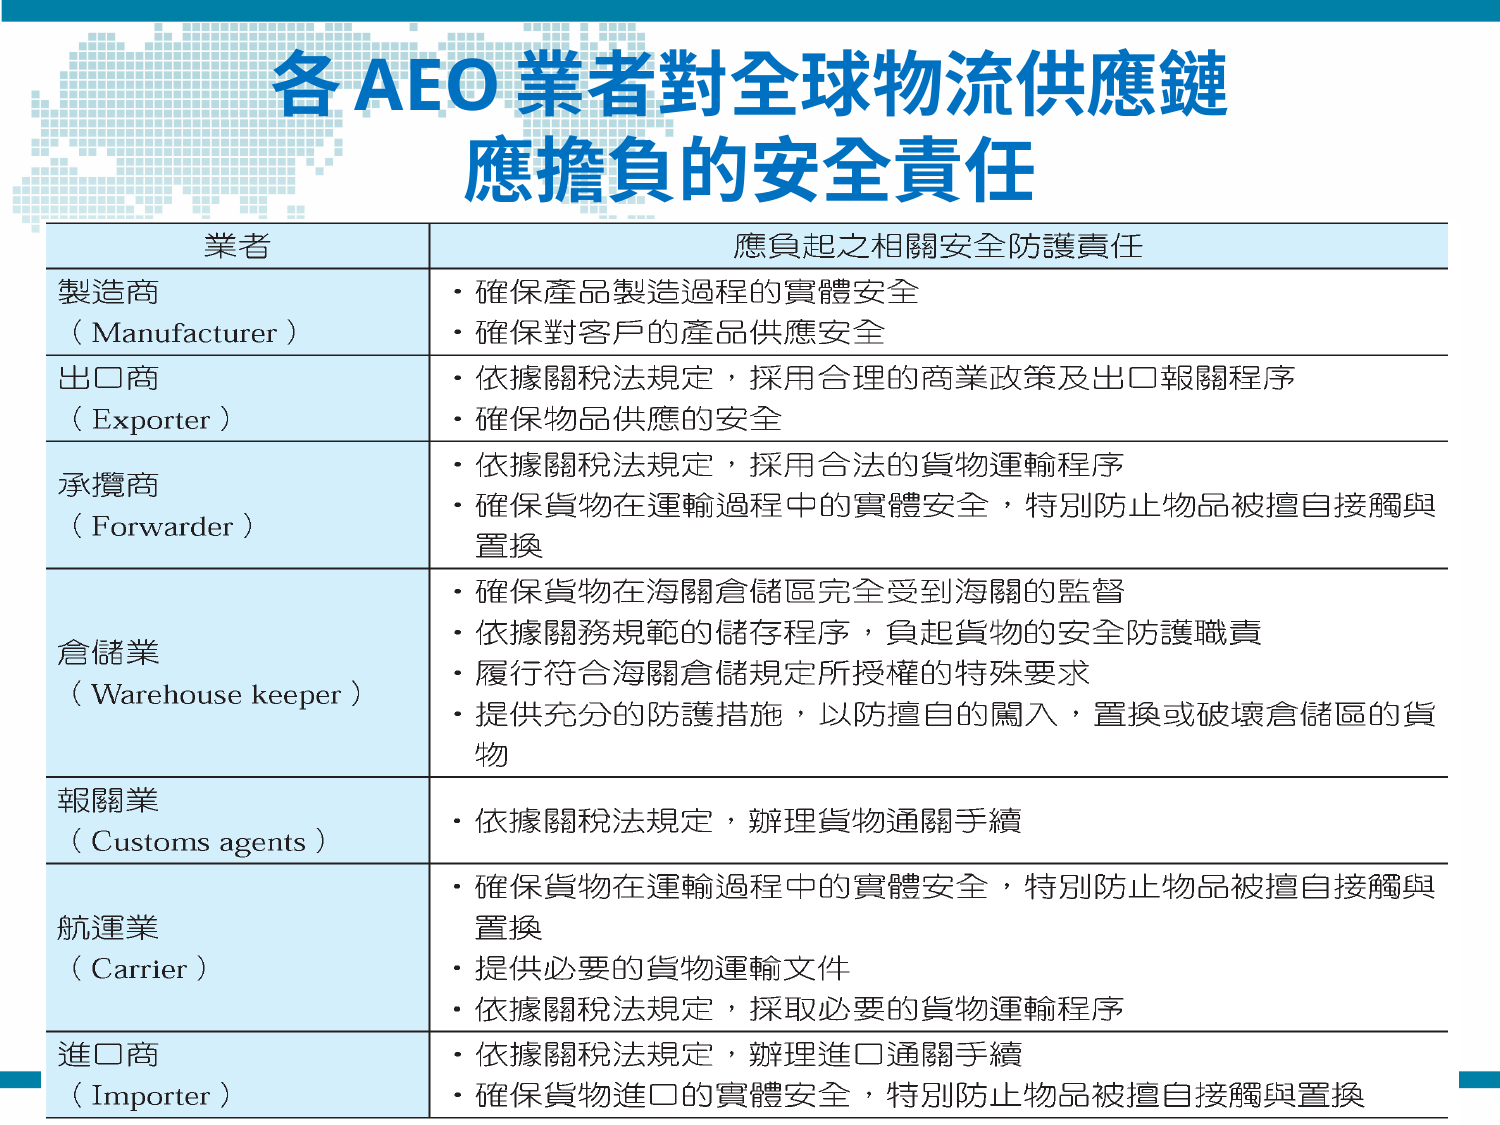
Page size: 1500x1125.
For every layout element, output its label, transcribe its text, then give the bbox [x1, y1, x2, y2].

title 各AEO業者對全球物流供應鏈 應擔負的安全責任 [74, 30, 1426, 218]
picture [0, 0, 1500, 1125]
